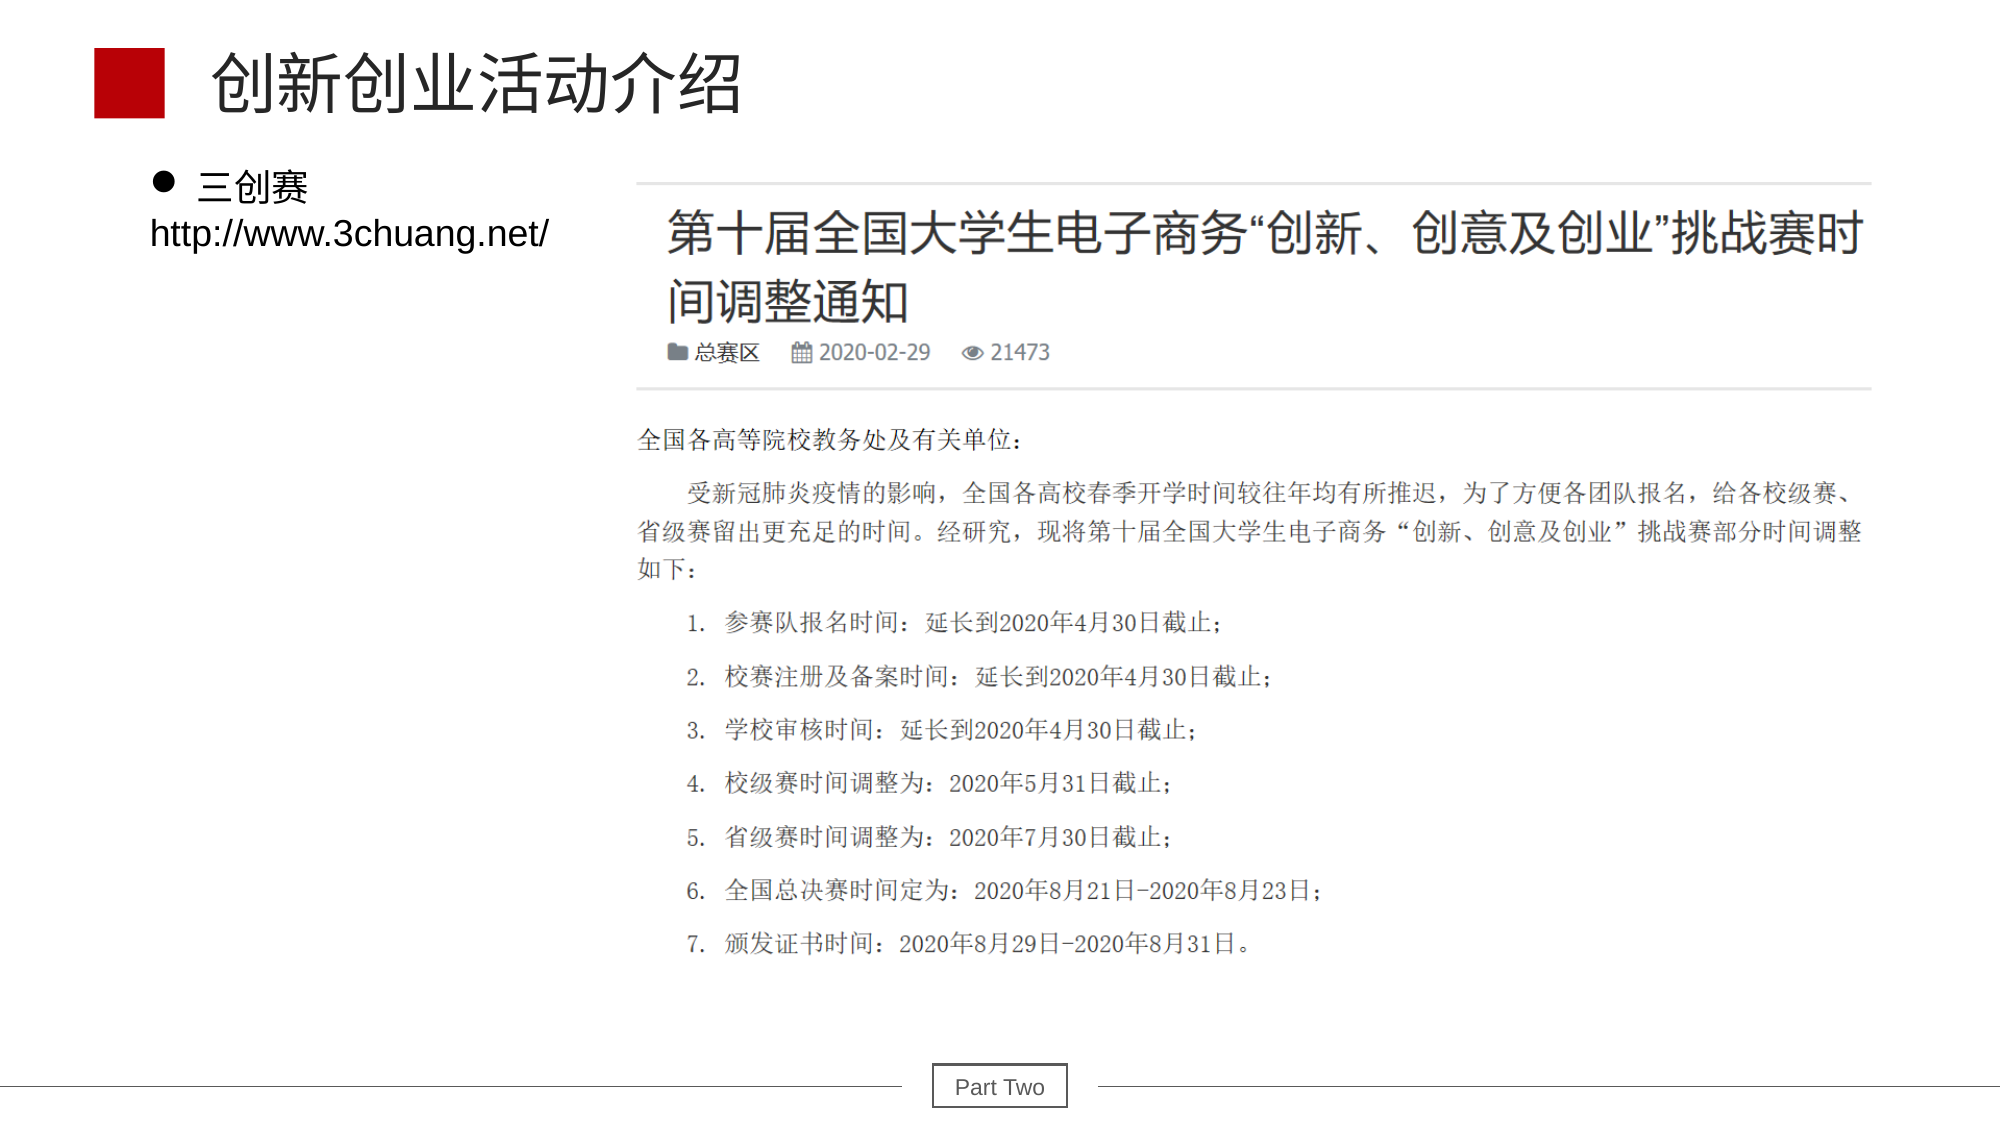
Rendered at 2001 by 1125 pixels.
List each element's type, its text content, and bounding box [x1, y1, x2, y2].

text_box [93, 47, 166, 119]
text_box 创新创业活动介绍 [195, 34, 955, 129]
text_box 三创赛 http://www.3chuang.net/ [135, 156, 918, 306]
picture [626, 182, 1881, 972]
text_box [0, 1064, 2000, 1108]
